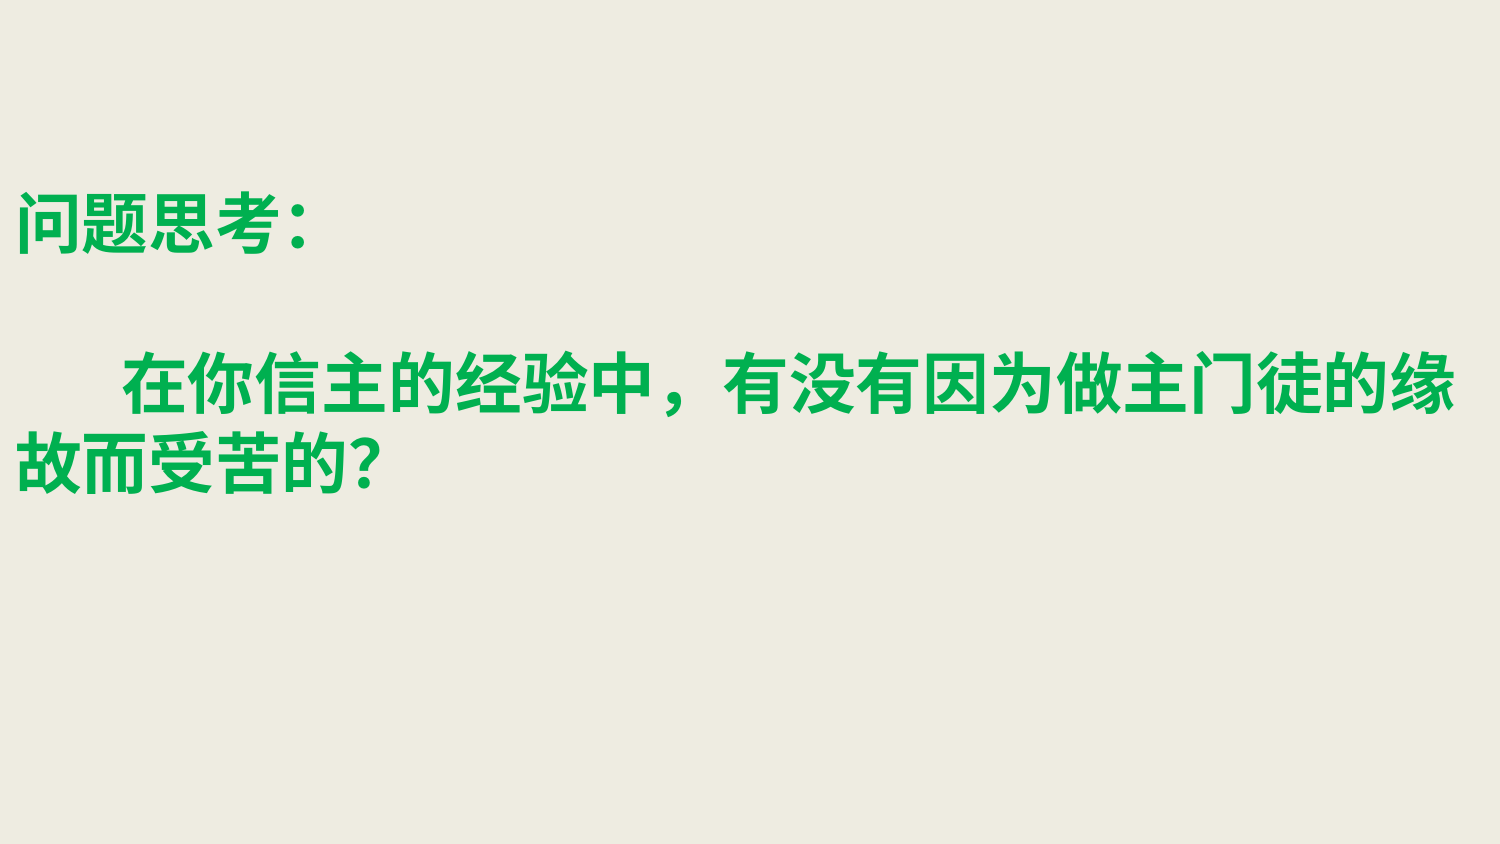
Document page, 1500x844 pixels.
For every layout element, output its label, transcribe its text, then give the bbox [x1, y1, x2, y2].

title 问题思考： 在你信主的经验中，有没有因为做主门徒的缘故而受苦的？ [0, 0, 1500, 844]
